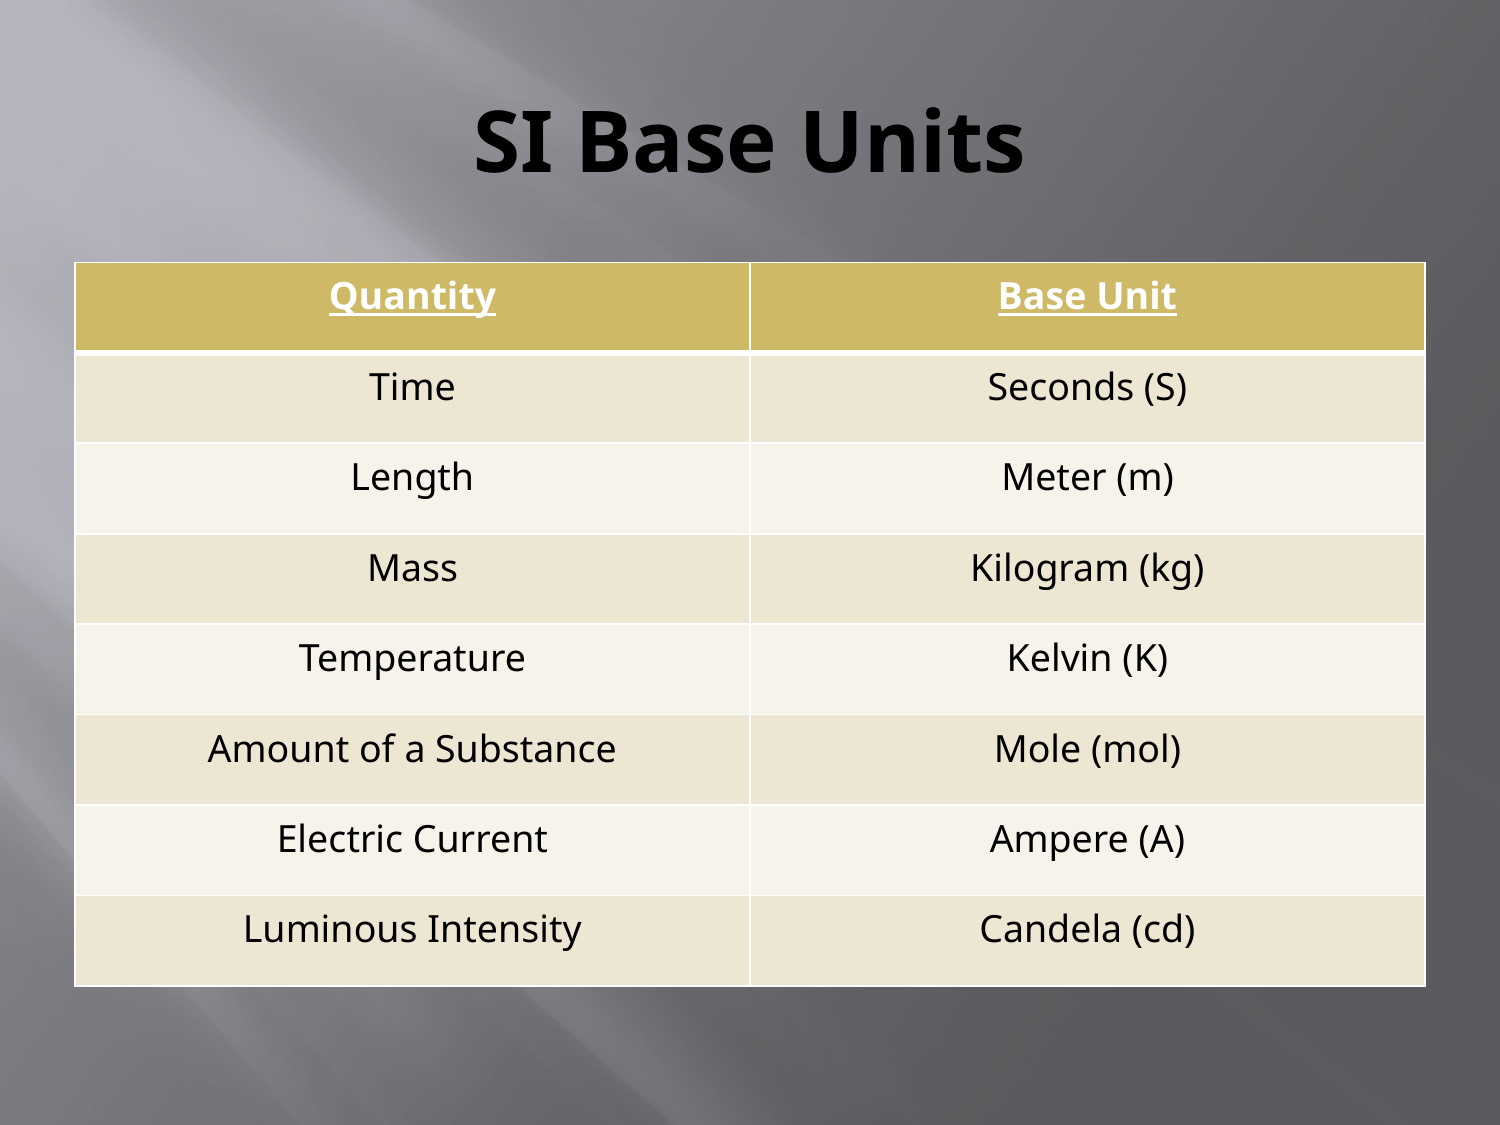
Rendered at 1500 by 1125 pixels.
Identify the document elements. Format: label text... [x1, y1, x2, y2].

table_cell Kelvin (K) [751, 625, 1424, 714]
table_cell Candela (cd) [751, 896, 1424, 985]
table_cell Electric Current [76, 806, 749, 895]
table_cell Mole (mol) [751, 715, 1424, 804]
table_cell Time [76, 356, 749, 442]
table_header Quantity [76, 263, 749, 350]
table_cell Mass [76, 535, 749, 623]
table_cell Length [76, 444, 749, 533]
table_cell Amount of a Substance [76, 715, 749, 804]
table_cell Seconds (S) [751, 356, 1424, 442]
table_cell Meter (m) [751, 444, 1424, 533]
table_cell Temperature [76, 625, 749, 714]
title SI Base Units [75, 45, 1425, 233]
table_cell Ampere (A) [751, 806, 1424, 895]
table_header Base Unit [751, 263, 1424, 350]
table_cell Luminous Intensity [76, 896, 749, 985]
table_cell Kilogram (kg) [751, 535, 1424, 623]
